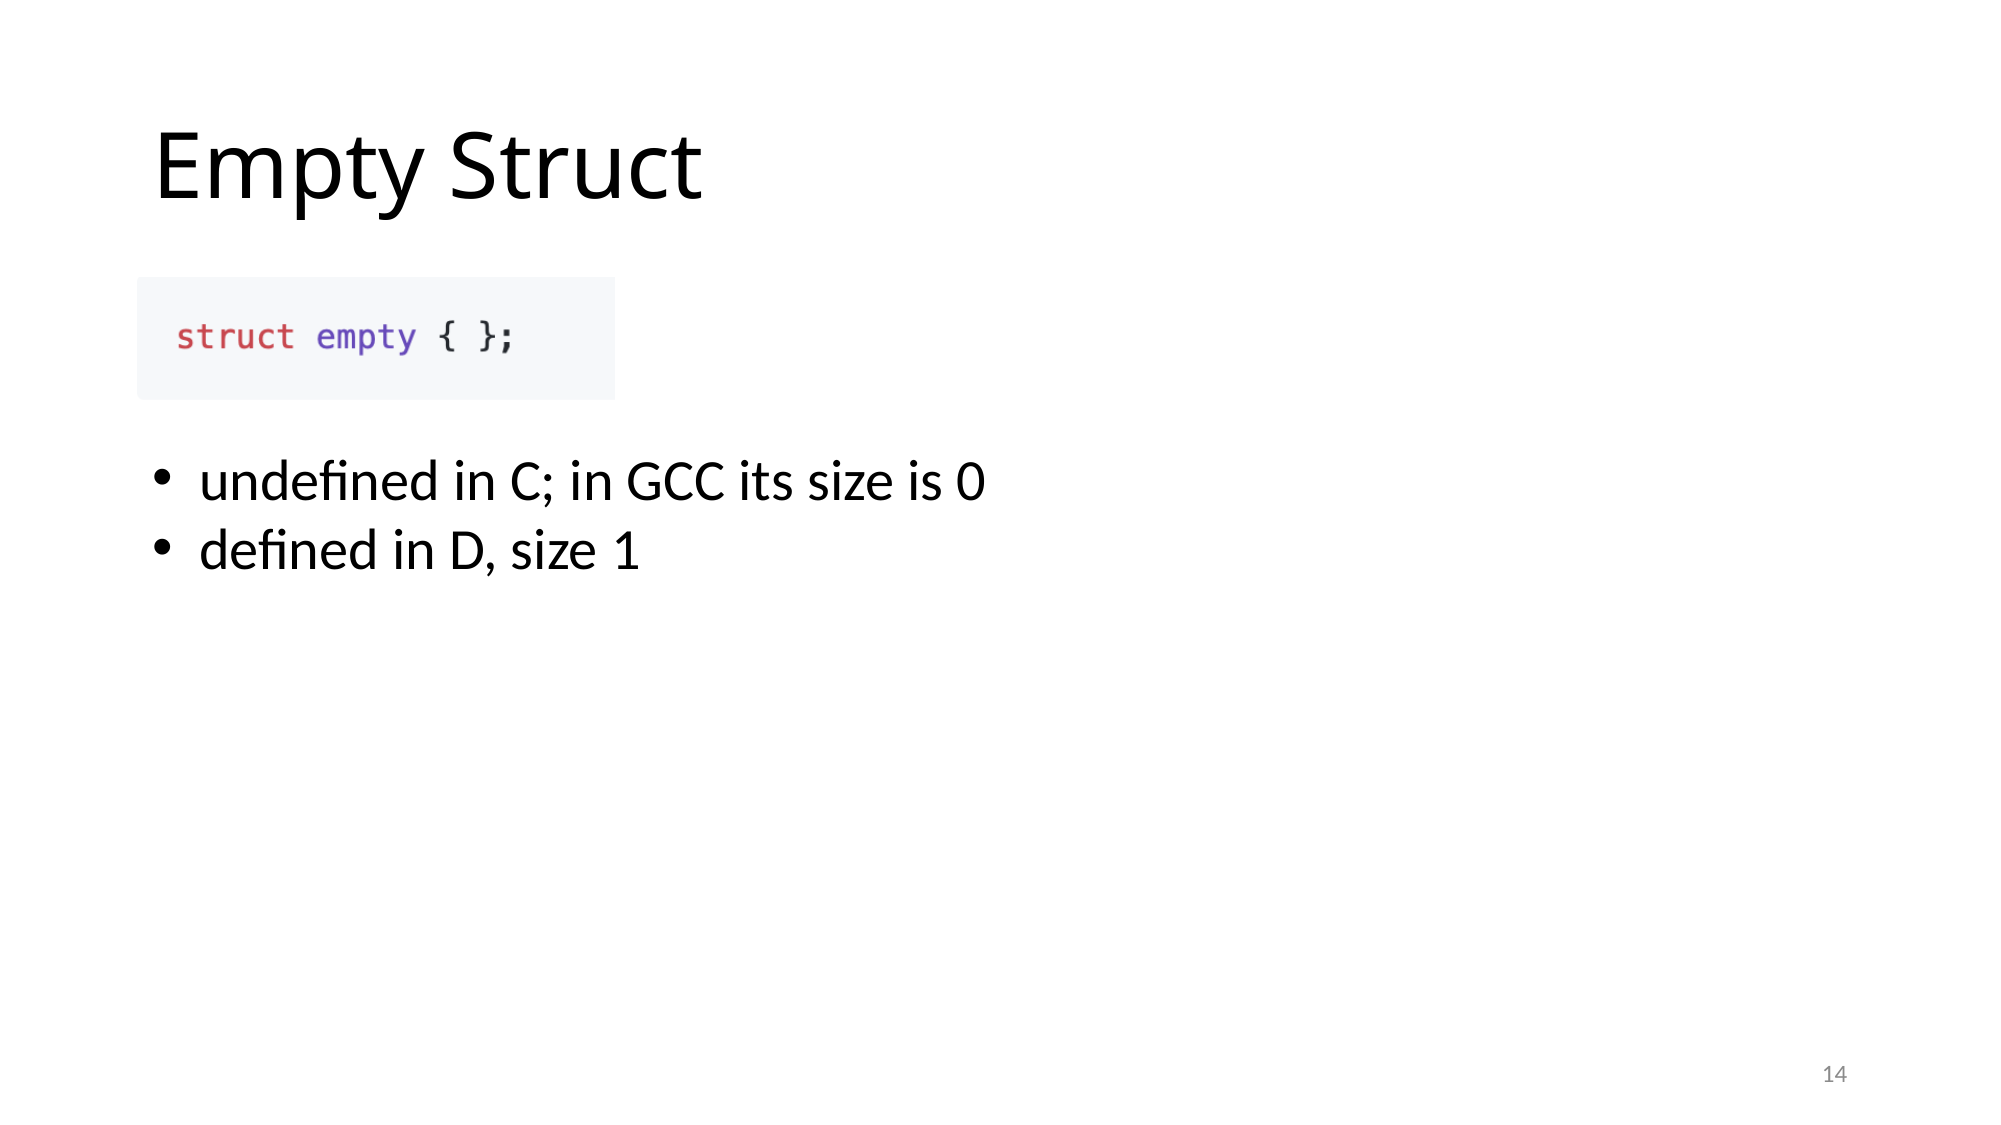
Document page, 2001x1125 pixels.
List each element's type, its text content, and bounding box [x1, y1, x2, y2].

title Empty Struct [137, 59, 1863, 278]
picture [137, 277, 615, 405]
text_box undefined in C; in GCC its size is 0 defined in D, size 1 [137, 434, 2000, 589]
slide_number 14 [1412, 1042, 1863, 1103]
